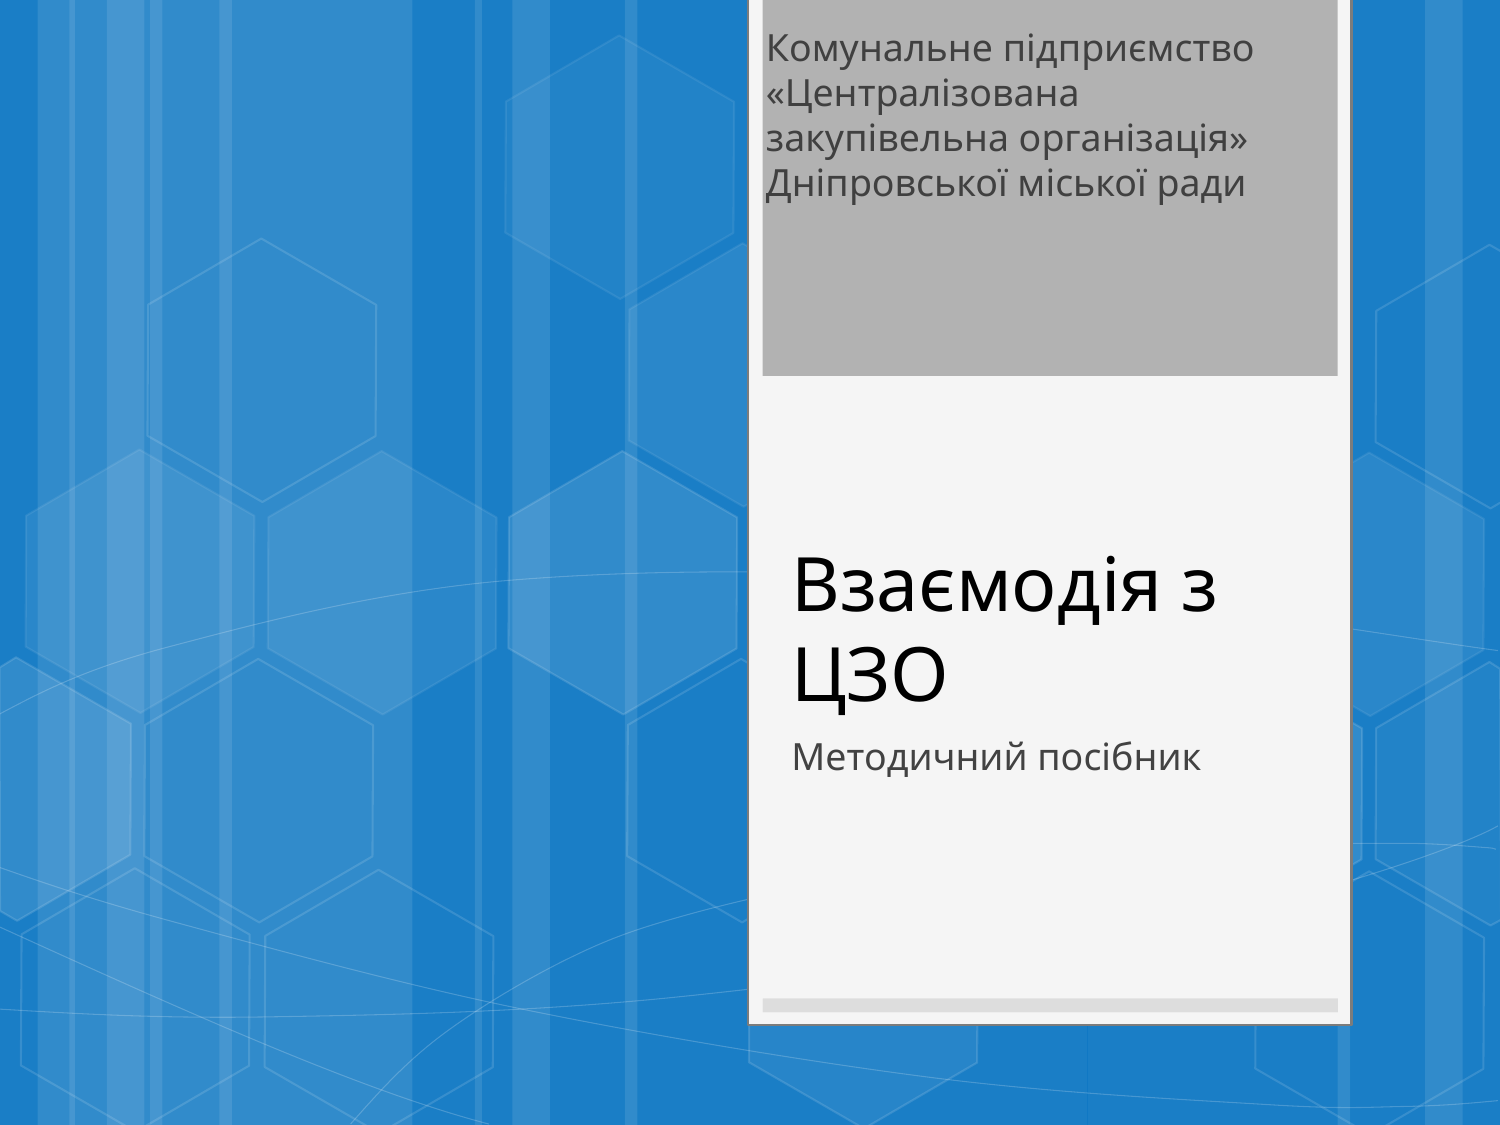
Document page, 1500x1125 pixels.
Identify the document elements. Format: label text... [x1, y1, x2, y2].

subtitle Методичний посібник [776, 725, 1320, 933]
title Взаємодія з ЦЗО [776, 444, 1320, 724]
text_box Комунальне підприємство «Централізована закупівельна організація» Дніпровської міської ради [751, 16, 1330, 211]
